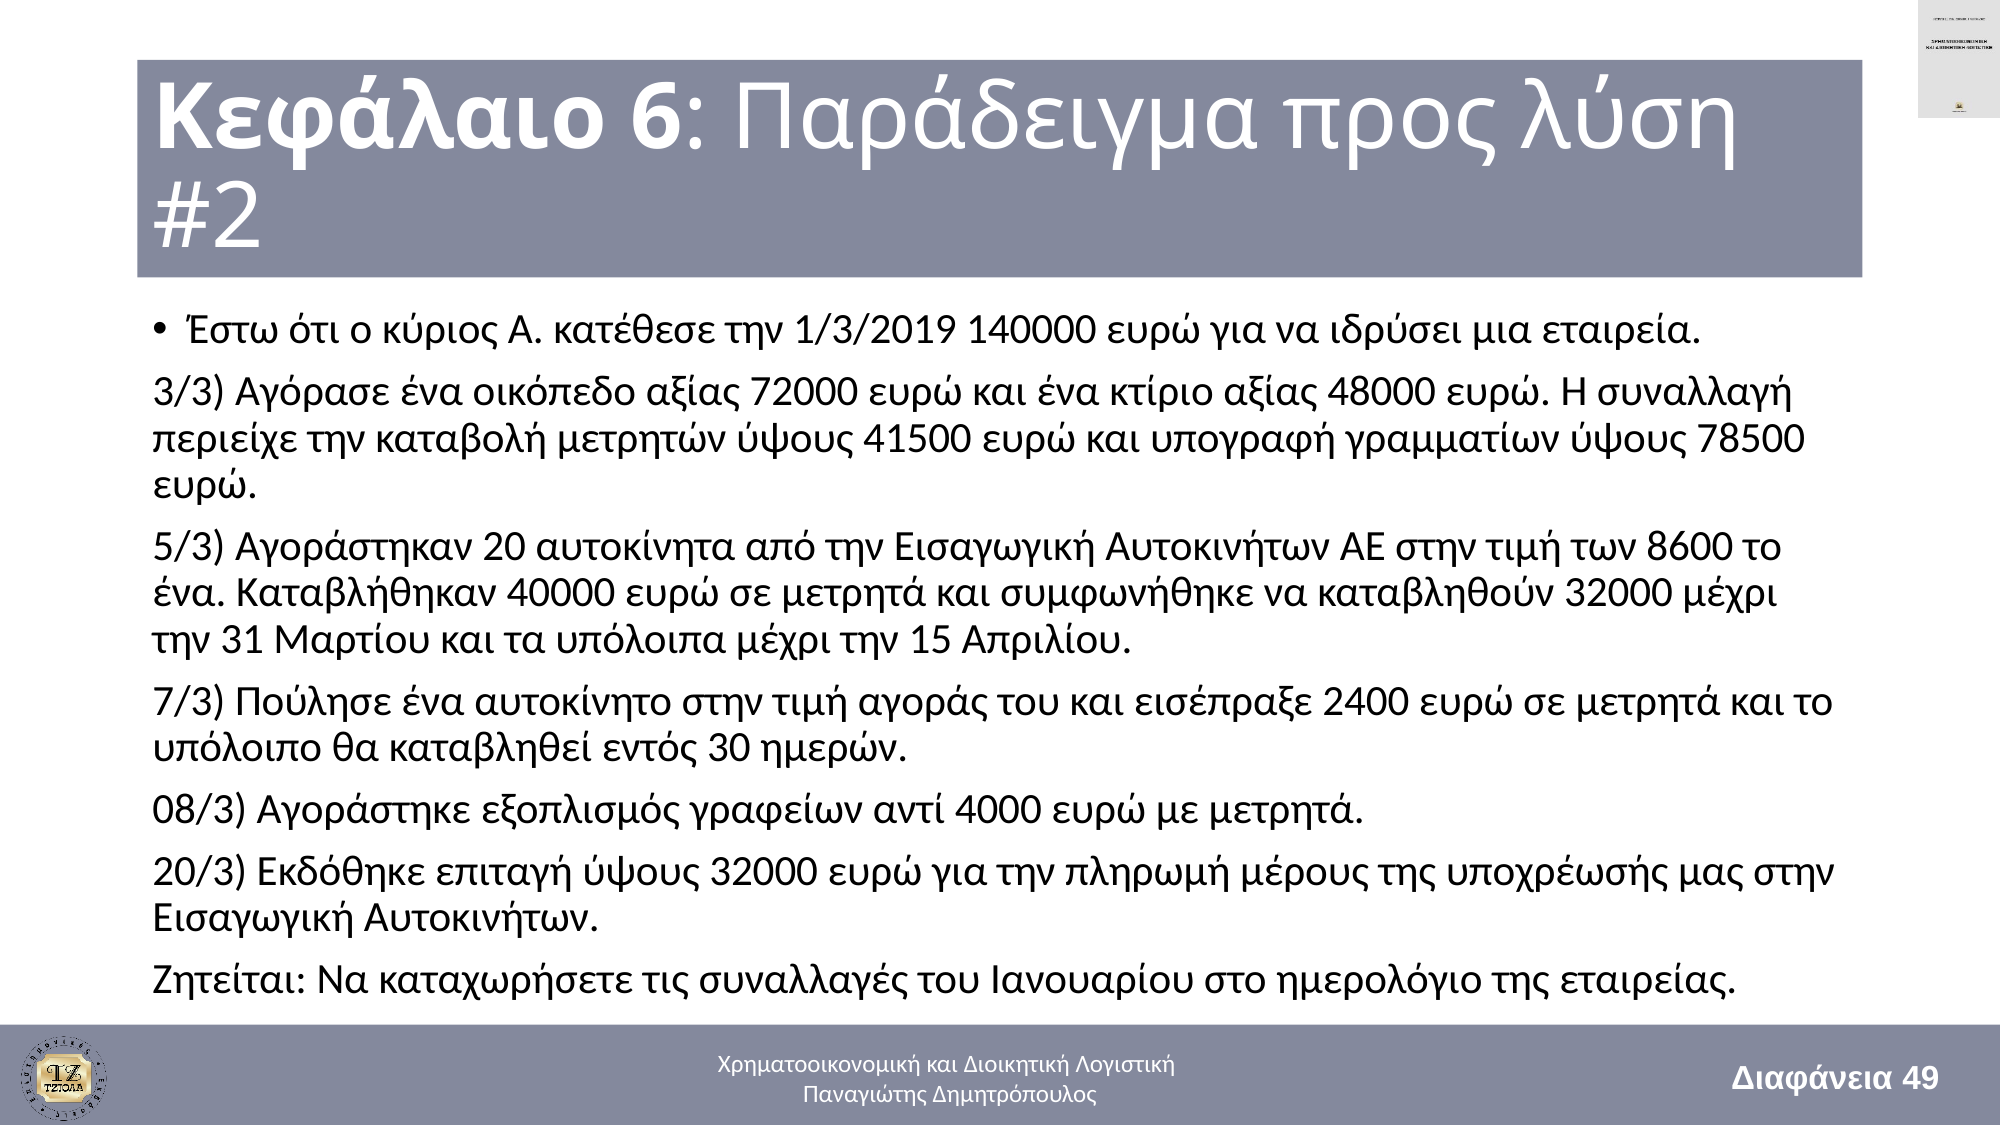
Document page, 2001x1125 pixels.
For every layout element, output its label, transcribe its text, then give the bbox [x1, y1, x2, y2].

picture [18, 1035, 109, 1123]
title Κεφάλαιο 6: Παράδειγμα προς λύση #2 [137, 59, 1863, 278]
list Έστω ότι ο κύριος Α. κατέθεσε την 1/3/2019 140000 ευρώ για να ιδρύσει μια εταιρεία. 3/3) Αγόρασε ένα οικόπεδο αξίας 72000 ευρώ και ένα κτίριο αξίας 48000 ευρώ. Η συναλλαγή περιείχε την καταβολή μετρητών ύψους 41500 ευρώ και υπογραφή γραμματίων ύψους 78500 ευρώ. 5/3) Αγοράστηκαν 20 αυτοκίνητα από την Εισαγωγική Αυτοκινήτων ΑΕ στην τιμή των 8600 το ένα. Καταβλήθηκαν 40000 ευρώ σε μετρητά και συμφωνήθηκε να καταβληθούν 32000 μέχρι την 31 Μαρτίου και τα υπόλοιπα μέχρι την 15 Απριλίου. 7/3) Πούλησε ένα αυτοκίνητο στην τιμή αγοράς του και εισέπραξε 2400 ευρώ σε μετρητά και το υπόλοιπο θα καταβληθεί εντός 30 ημερών. 08/3) Αγοράστηκε εξοπλισμός γραφείων αντί 4000 ευρώ με μετρητά. 20/3) Εκδόθηκε επιταγή ύψους 32000 ευρώ για την πληρωμή μέρους της υποχρέωσής μας στην Εισαγωγική Αυτοκινήτων. Ζητείται: Να καταχωρήσετε τις συναλλαγές του Ιανουαρίου στο ημερολόγιο της εταιρείας. [137, 299, 1863, 1014]
text_box Χρηματοοικονομική και Διοικητική Λογιστική Παναγιώτης Δημητρόπουλος [152, 1055, 1742, 1125]
text_box Διαφάνεια 49 [1644, 1048, 1954, 1125]
picture [1918, 0, 2000, 118]
text_box [0, 1024, 2000, 1125]
